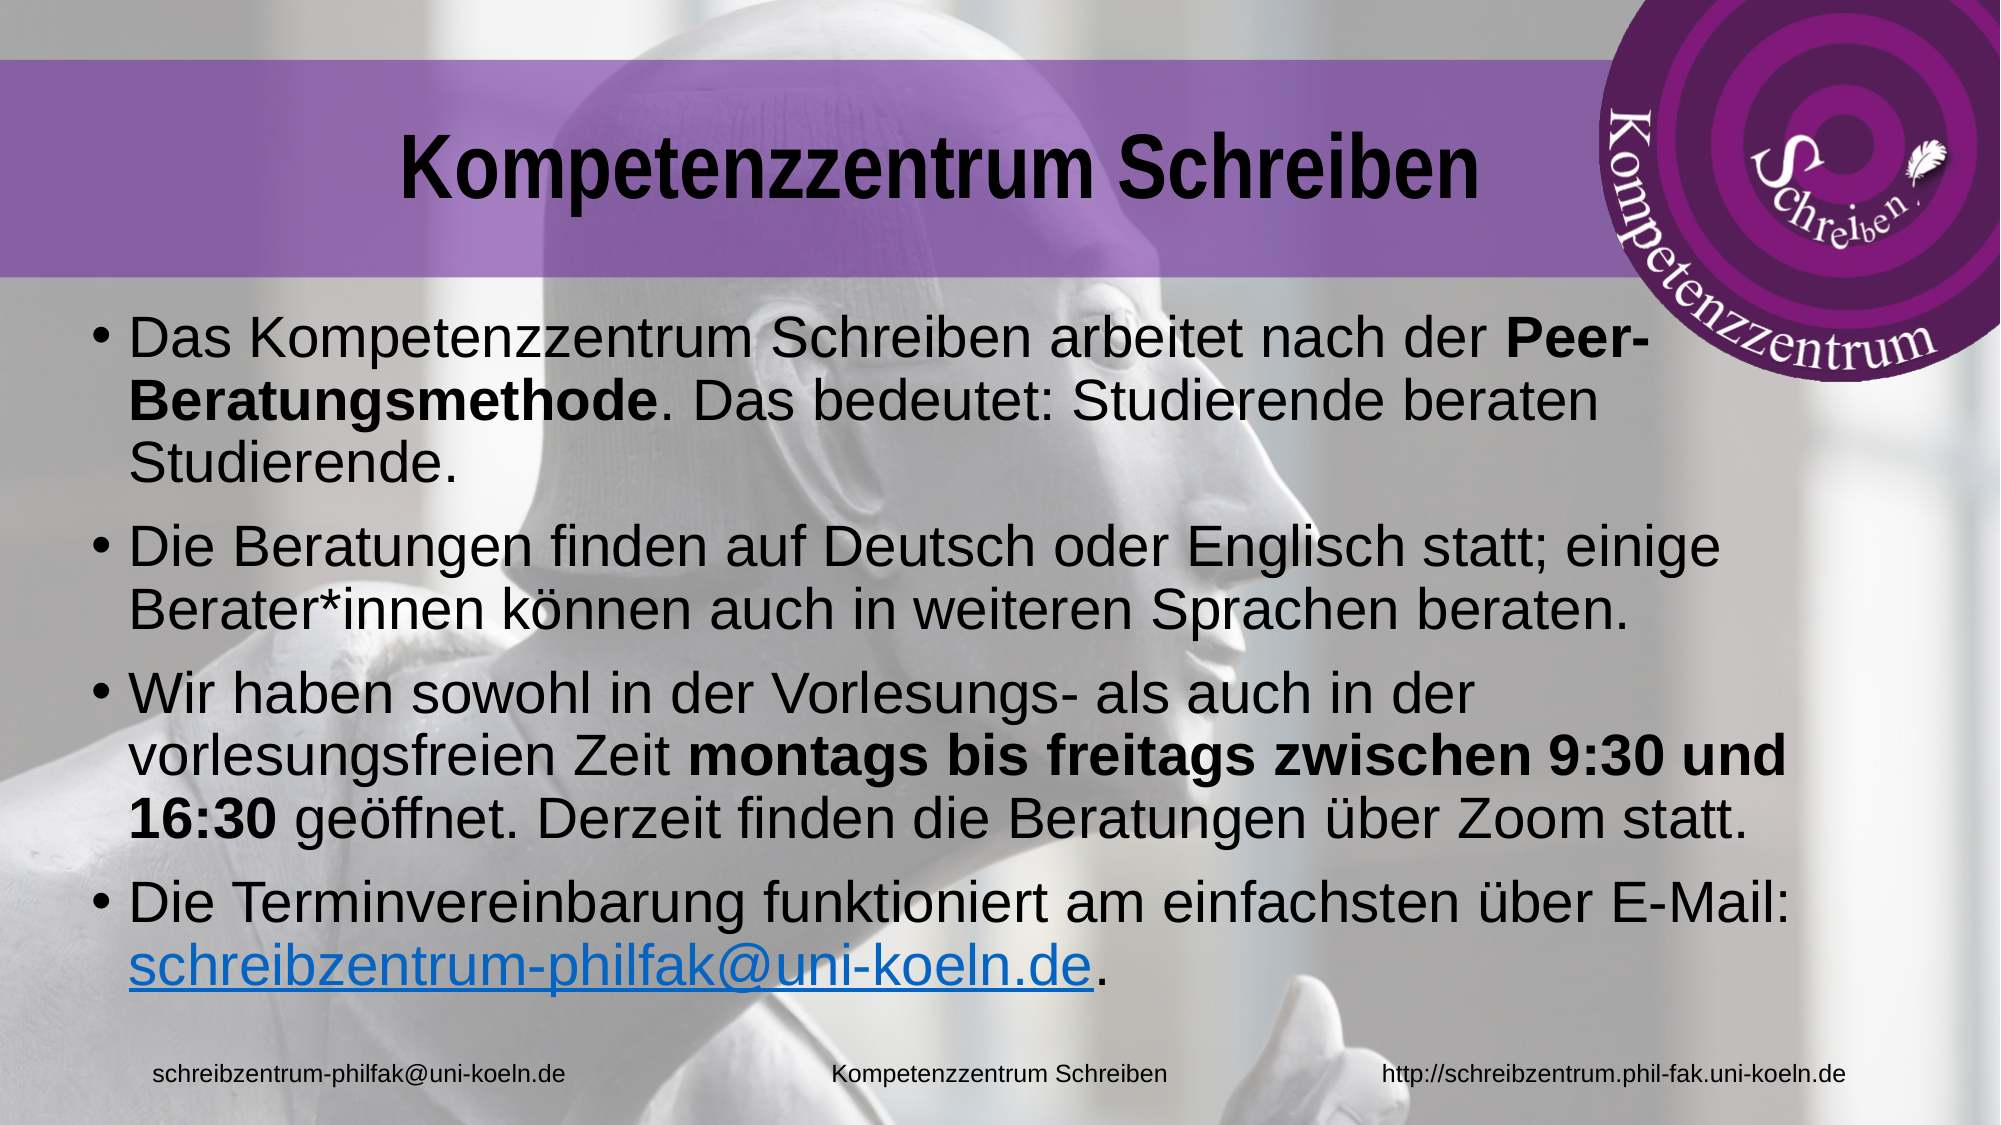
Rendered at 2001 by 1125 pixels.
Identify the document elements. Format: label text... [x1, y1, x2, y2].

slide_number schreibzentrum-philfak@uni-koeln.de [137, 1042, 588, 1103]
picture [1596, 0, 2000, 390]
slide_number http://schreibzentrum.phil-fak.uni-koeln.de [1363, 1042, 1863, 1103]
footer Kompetenzzentrum Schreiben [662, 1042, 1338, 1103]
list Das Kompetenzzentrum Schreiben arbeitet nach der Peer-Beratungsmethode. Das bedeutet: Studierende beraten Studierende. Die Beratungen finden auf Deutsch oder Englisch statt; einige Berater*innen können auch in weiteren Sprachen beraten. Wir haben sowohl in der Vorlesungs- als auch in der vorlesungsfreien Zeit montags bis freitags zwischen 9:30 und 16:30 geöffnet. Derzeit finden die Beratungen über Zoom statt. Die Terminvereinbarung funktioniert am einfachsten über E-Mail: schreibzentrum-philfak@uni-koeln.de. [76, 299, 1863, 1043]
title Kompetenzzentrum Schreiben [0, 59, 1596, 278]
